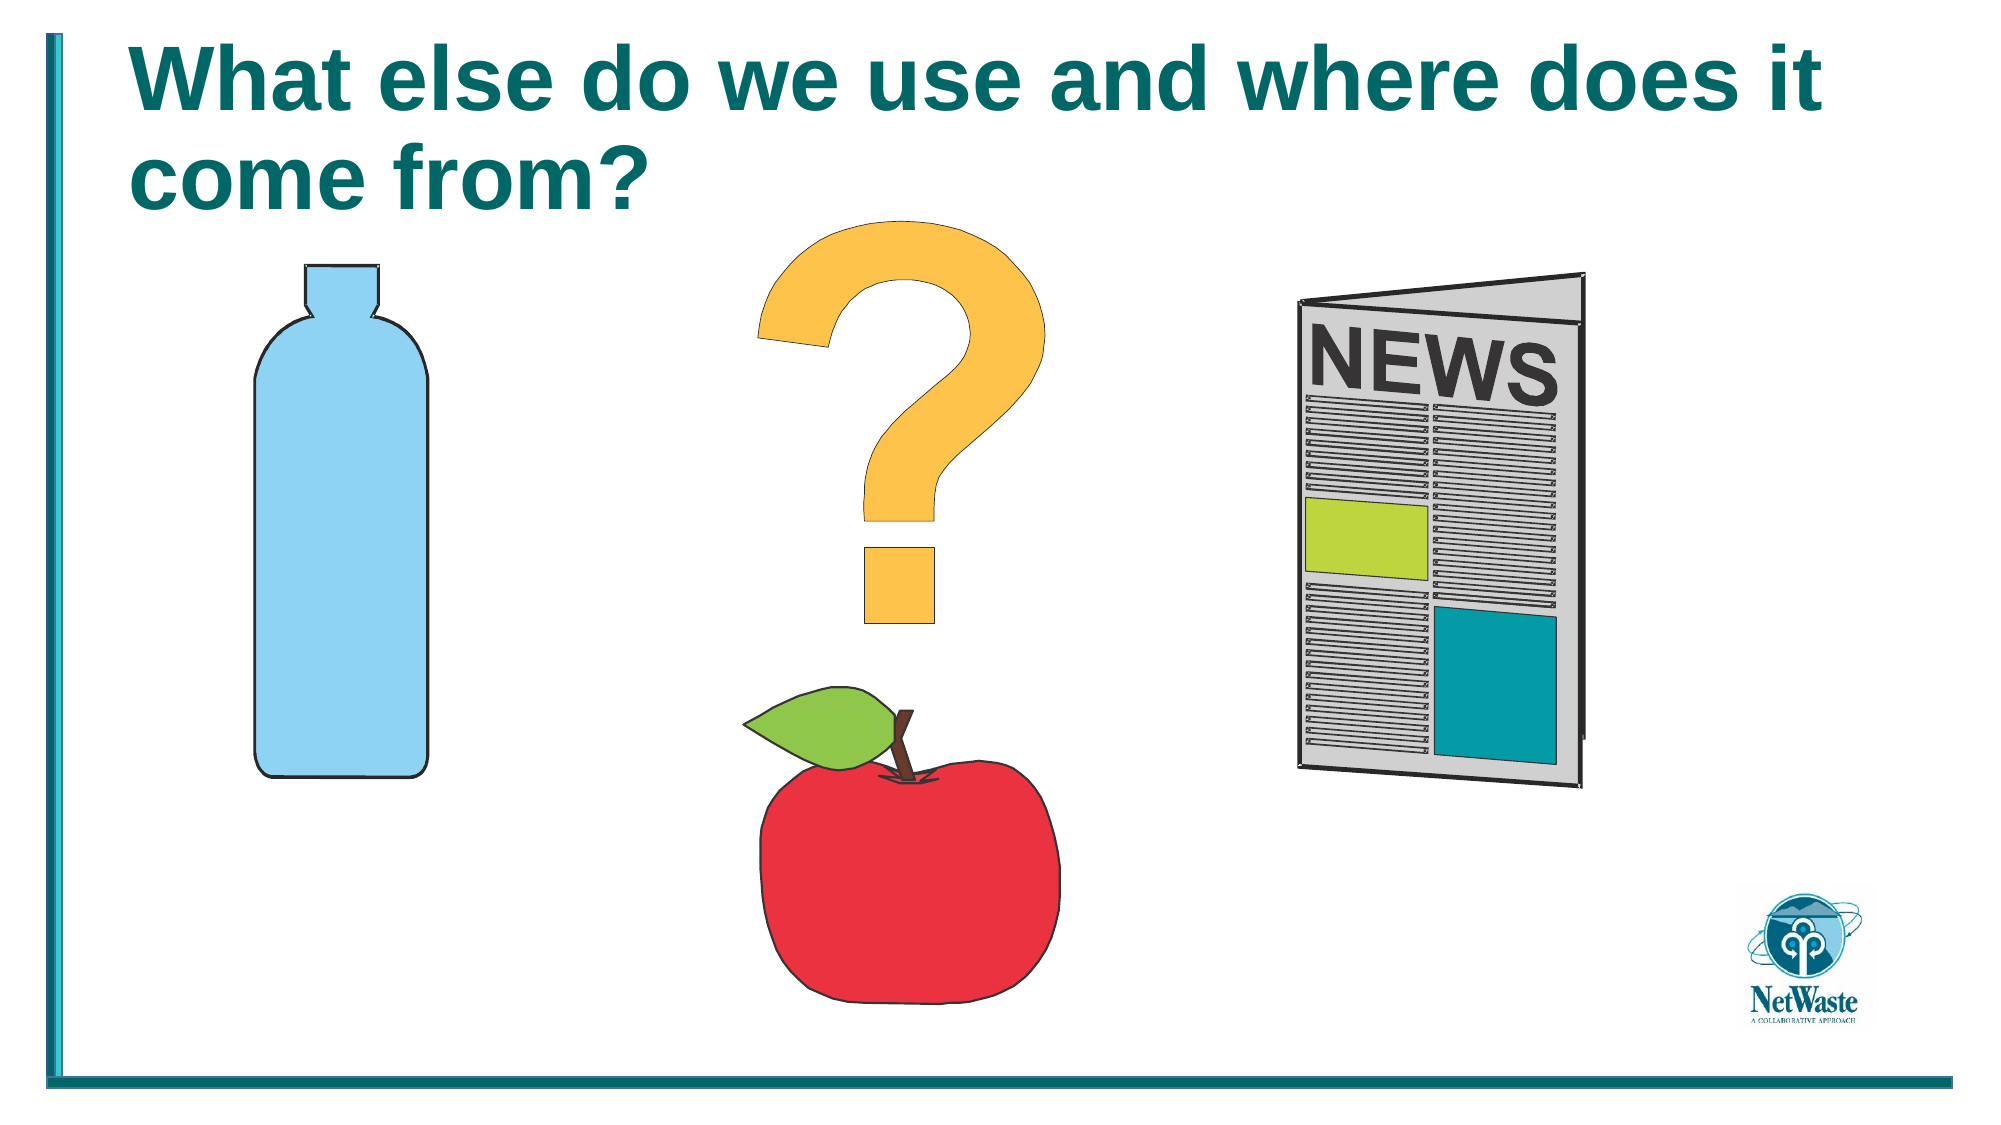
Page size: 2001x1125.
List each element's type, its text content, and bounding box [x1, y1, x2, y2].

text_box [251, 261, 431, 781]
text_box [754, 217, 1048, 627]
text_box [735, 680, 1067, 1010]
text_box What else do we use and where does it come from? [113, 19, 1983, 242]
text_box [1294, 269, 1589, 791]
picture [1734, 885, 1875, 1031]
